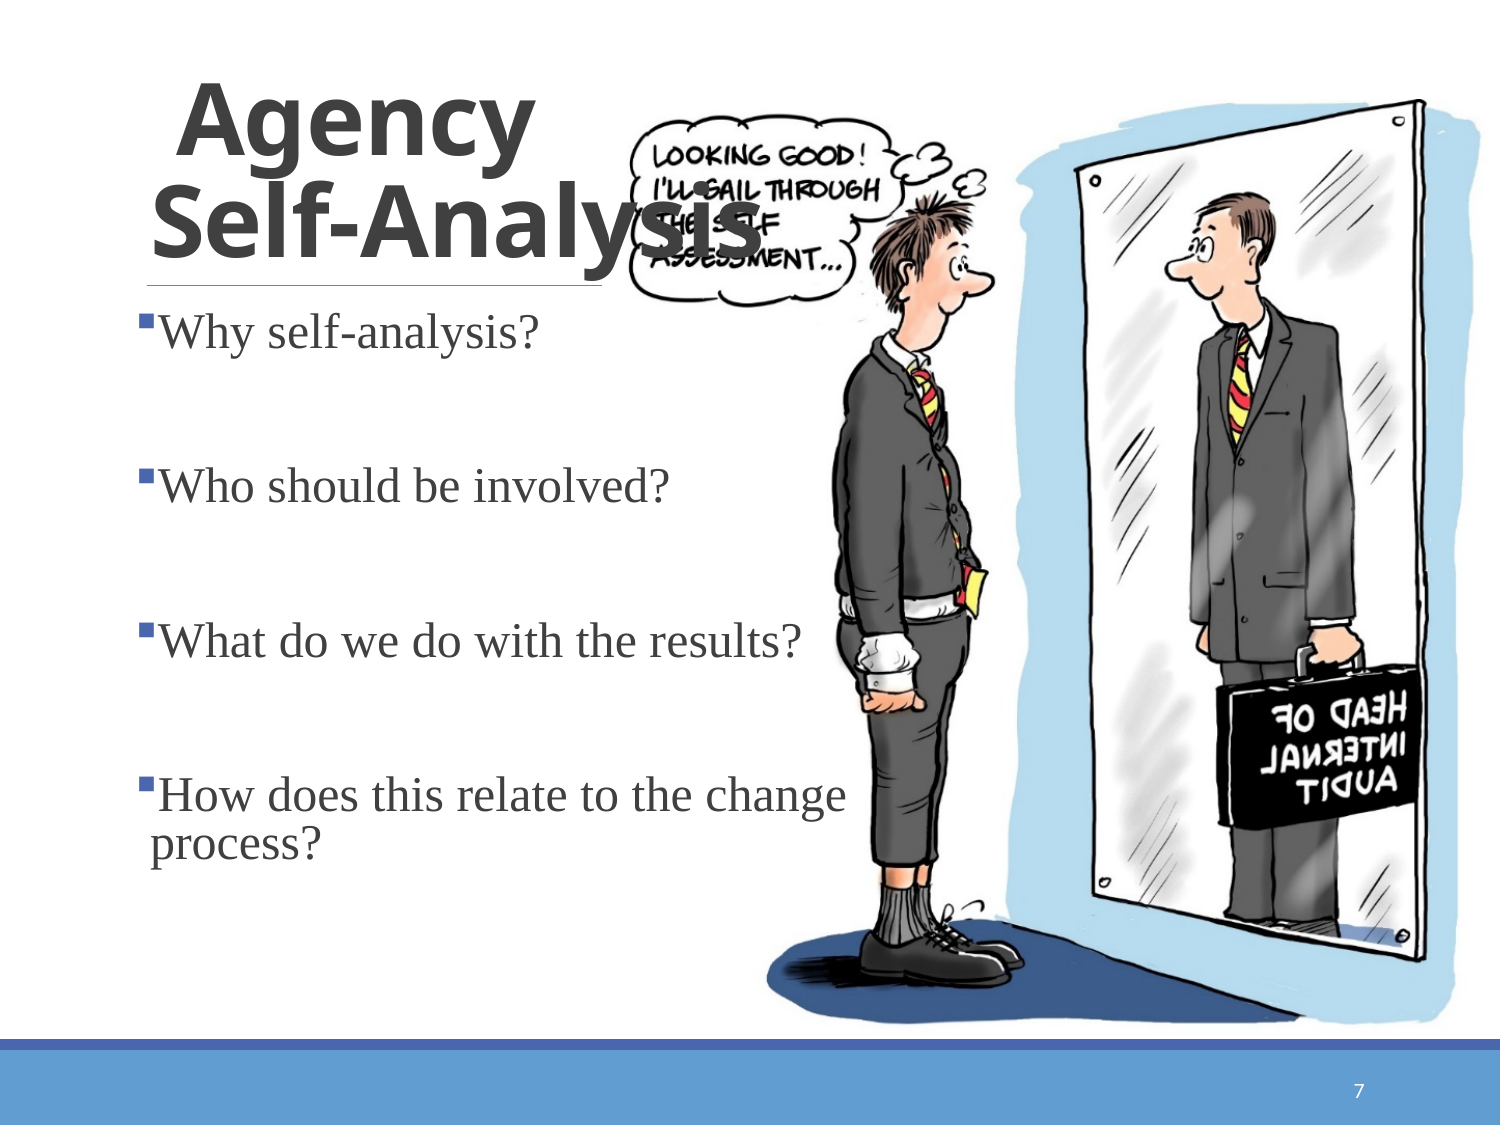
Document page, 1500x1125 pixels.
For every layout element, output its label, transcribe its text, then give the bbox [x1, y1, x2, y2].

picture [602, 99, 1488, 1035]
list Why self-analysis? Who should be involved? What do we do with the results? How does this relate to the change process? [135, 302, 599, 963]
title Agency Self-Analysis [135, 47, 1373, 285]
slide_number 7 [1218, 1059, 1380, 1120]
